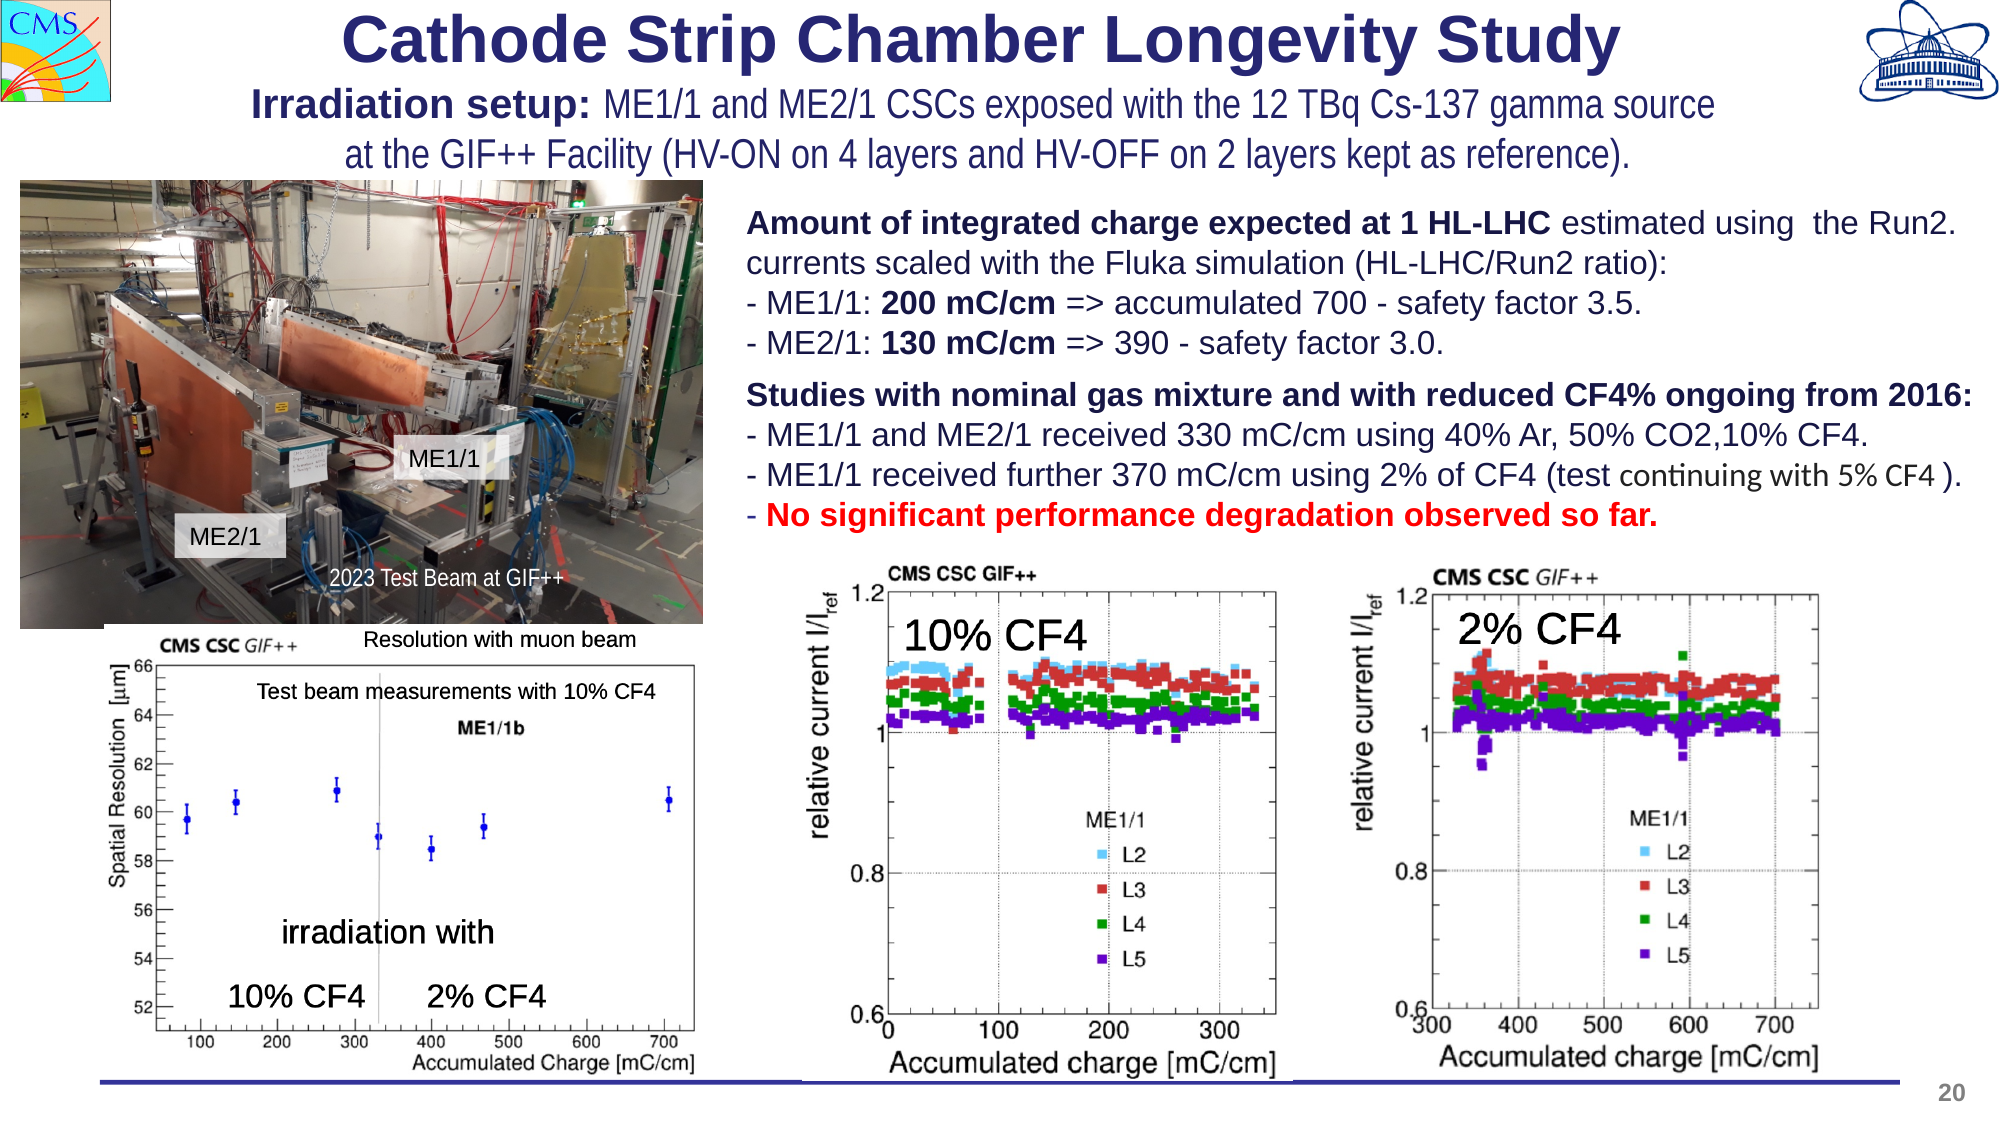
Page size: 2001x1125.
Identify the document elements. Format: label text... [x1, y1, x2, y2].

text_box Amount of integrated charge expected at 1 HL-LHC estimated using the Run2. currents scaled with the Fluka simulation (HL-LHC/Run2 ratio): - ME1/1: 200 mC/cm => accumulated 700 - safety factor 3.5. - ME2/1: 130 mC/cm => 390 - safety factor 3.0. Studies with nominal gas mixture and with reduced CF4% ongoing from 2016: - ME1/1 and ME2/1 received 330 mC/cm using 40% Ar, 50% CO2,10% CF4. - ME1/1 received further 370 mC/cm using 2% of CF4 (test continuing with 5% CF4 ). - No significant performance degradation observed so far. [731, 193, 2000, 541]
picture [0, 0, 112, 103]
picture [1348, 565, 1839, 1079]
picture [104, 624, 703, 1080]
text_box Irradiation setup: ME1/1 and ME2/1 CSCs exposed with the 12 TBq Cs-137 gamma source at the GIF++ Facility (HV-ON on 4 layers and HV-OFF on 2 layers kept as reference). [210, 69, 1766, 185]
picture [802, 561, 1293, 1081]
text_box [20, 180, 703, 629]
text_box Cathode Strip Chamber Longevity Study [110, 0, 1855, 84]
picture [1859, 0, 1999, 102]
text_box 20 [1916, 1068, 1981, 1112]
